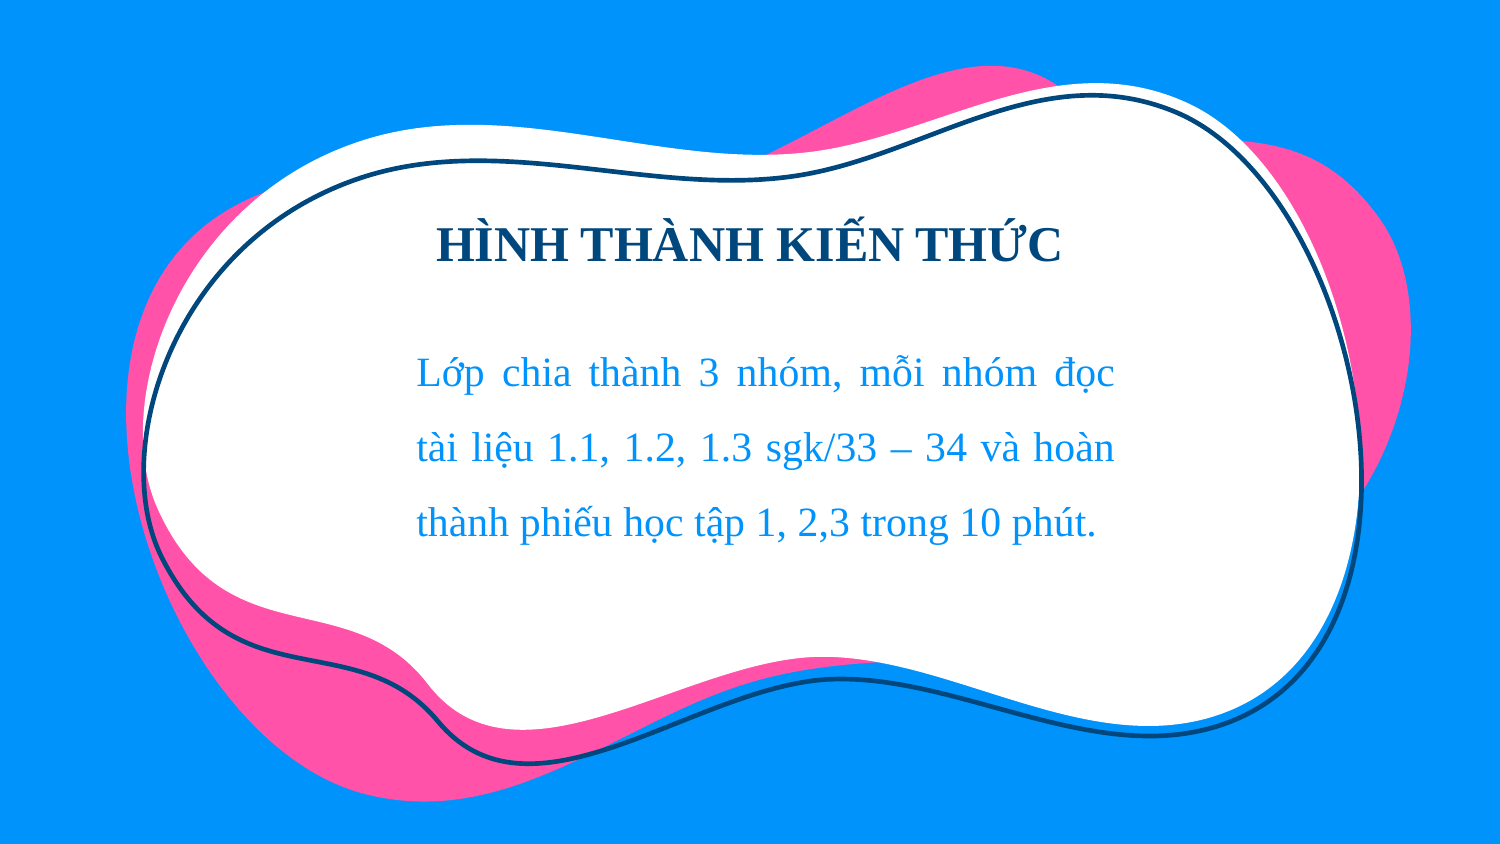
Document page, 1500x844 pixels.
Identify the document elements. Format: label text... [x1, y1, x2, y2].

title Lớp chia thành 3 nhóm, mỗi nhóm đọc tài liệu 1.1, 1.2, 1.3 sgk/33 – 34 và hoàn thành phiếu học tập 1, 2,3 trong 10 phút. [401, 305, 1131, 623]
title HÌNH THÀNH KIẾN THỨC [318, 210, 1182, 334]
